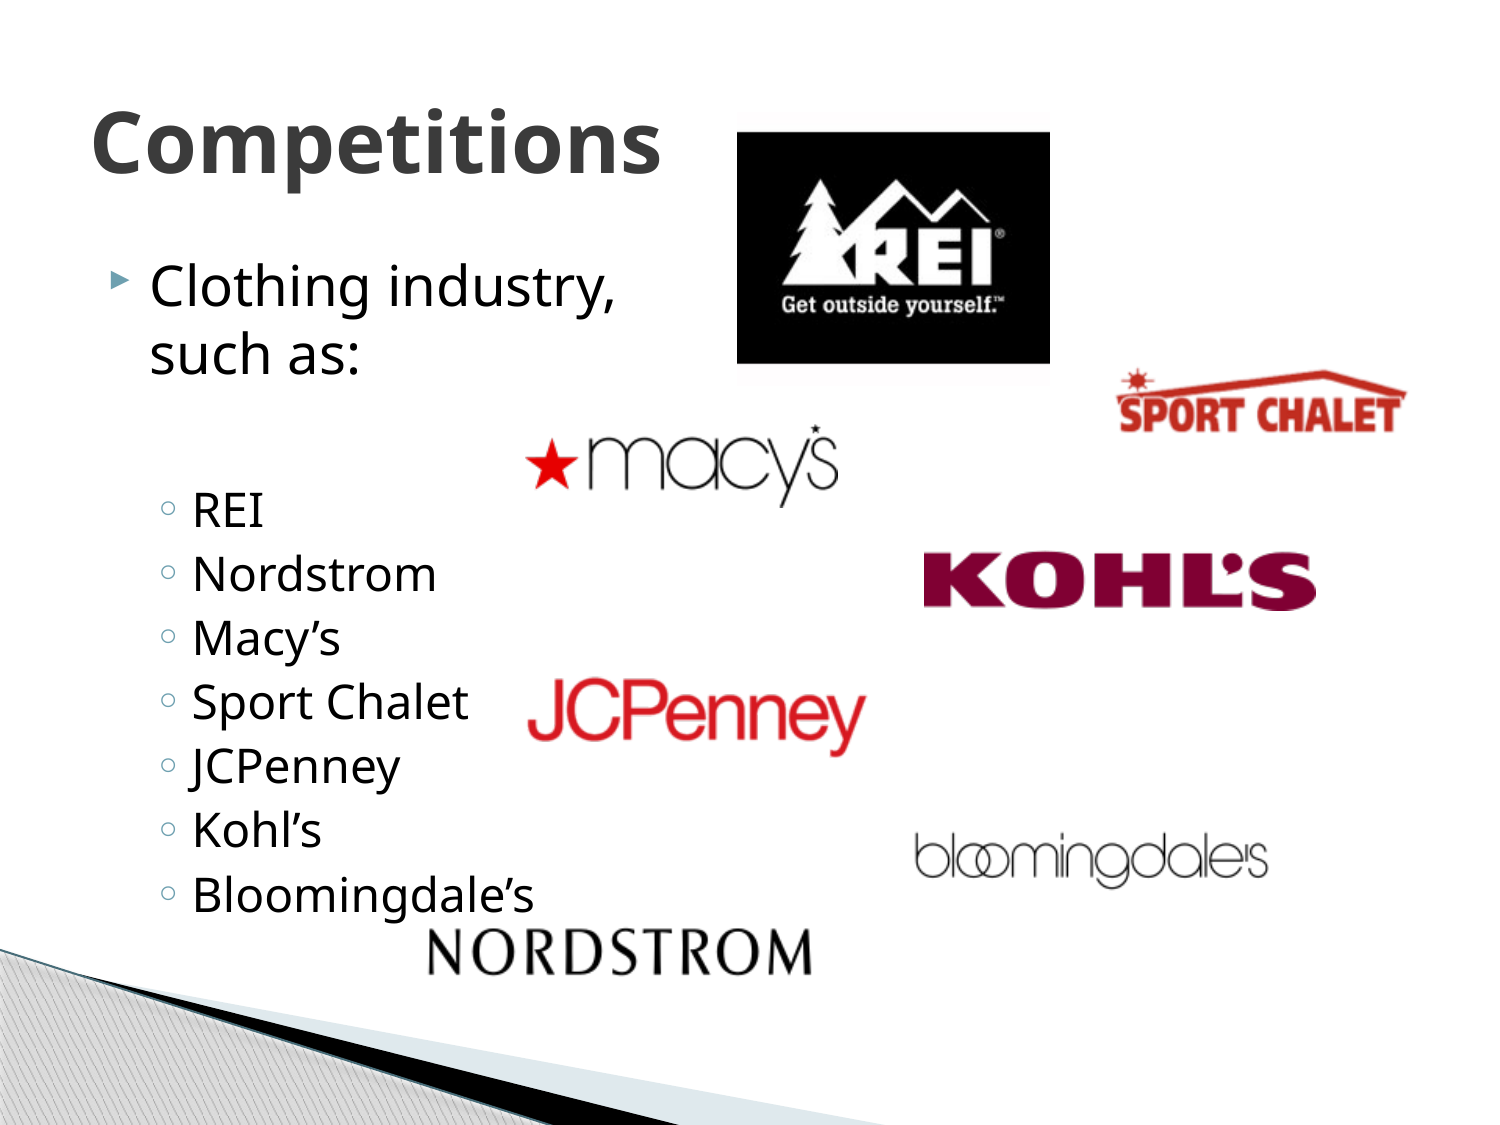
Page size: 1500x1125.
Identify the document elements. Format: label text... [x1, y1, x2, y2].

picture [924, 549, 1316, 612]
picture [1112, 337, 1426, 474]
title Competitions [75, 45, 1425, 233]
picture [912, 824, 1273, 898]
picture [524, 424, 838, 508]
list Clothing industry, such as: REI Nordstrom Macy’s Sport Chalet JCPenney Kohl’s Bloomingdale’s [75, 243, 713, 986]
picture [524, 674, 869, 762]
picture [737, 112, 1051, 387]
picture [424, 924, 816, 980]
